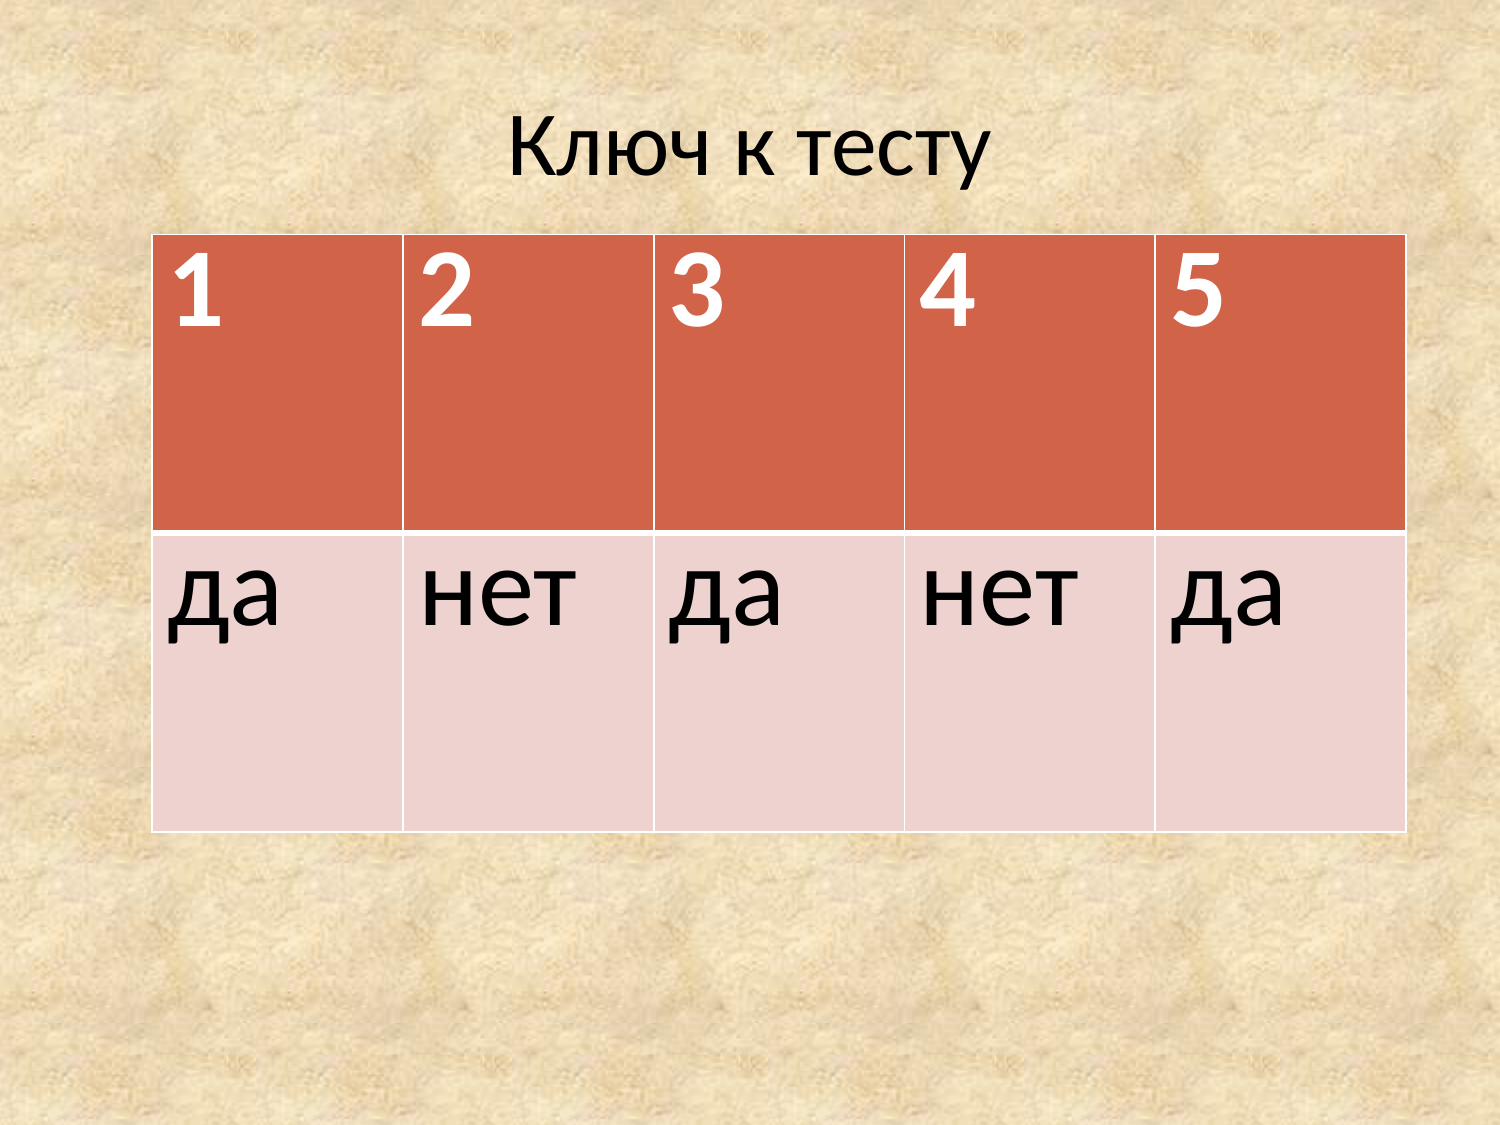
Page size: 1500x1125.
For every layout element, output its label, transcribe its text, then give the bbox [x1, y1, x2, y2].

table_cell нет [905, 536, 1154, 831]
table_header 3 [655, 235, 904, 530]
table_header 2 [404, 235, 653, 530]
table_cell нет [404, 536, 653, 831]
table_header 4 [905, 235, 1154, 530]
title Ключ к тесту [75, 45, 1425, 233]
table_header 5 [1156, 235, 1405, 530]
table_cell да [1156, 536, 1405, 831]
picture [0, 0, 1500, 1125]
table_header 1 [153, 235, 402, 530]
table_cell да [153, 536, 402, 831]
table_cell да [655, 536, 904, 831]
